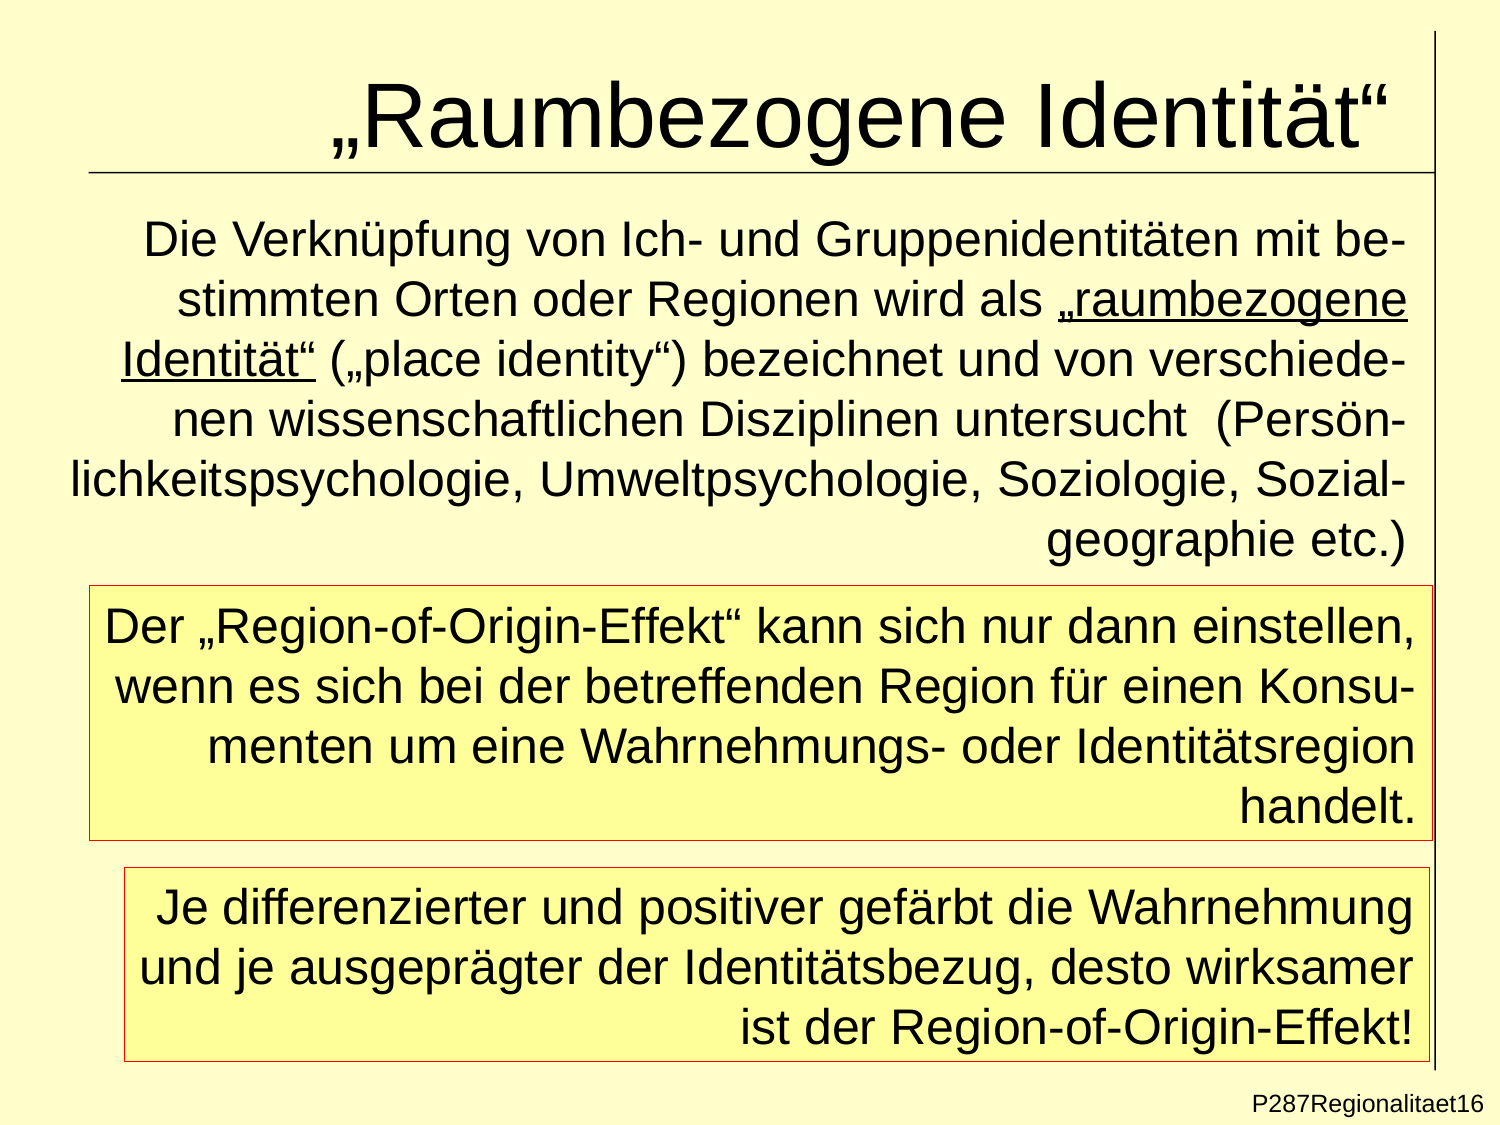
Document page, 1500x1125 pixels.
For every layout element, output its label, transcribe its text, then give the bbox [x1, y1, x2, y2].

text_box Die Verknüpfung von Ich- und Gruppenidentitäten mit be- stimmten Orten oder Regionen wird als „raumbezogene Identität“ („place identity“) bezeichnet und von verschiede- nen wissenschaftlichen Disziplinen untersucht (Persön- lichkeitspsychologie, Umweltpsychologie, Soziologie, Sozial- geographie etc.) [55, 199, 83, 574]
text_box P287Regionalitaet16 [1236, 1079, 1500, 1125]
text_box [88, 30, 1436, 1071]
